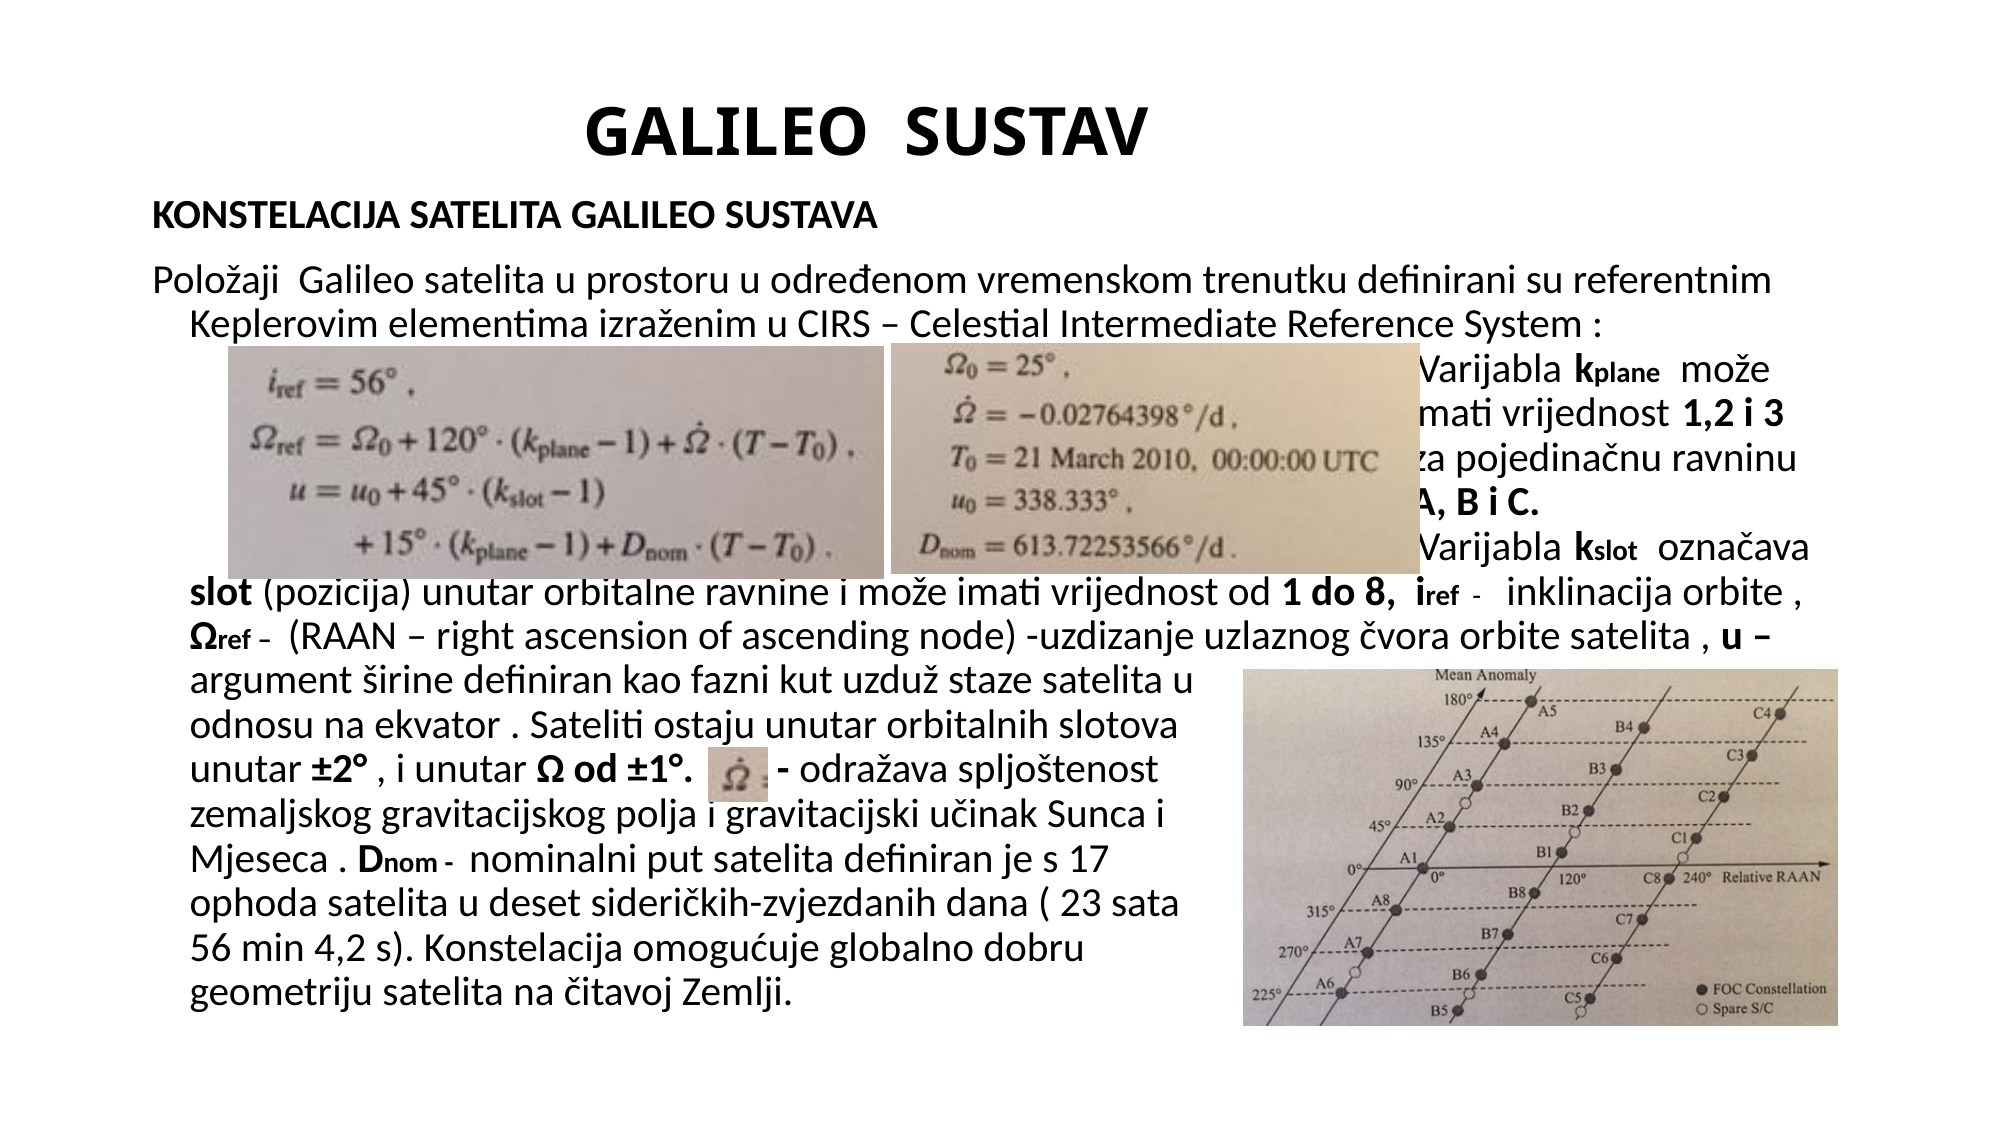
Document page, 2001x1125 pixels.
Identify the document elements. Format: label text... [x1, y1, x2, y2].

picture [707, 747, 768, 802]
list KONSTELACIJA SATELITA GALILEO SUSTAVA Položaji Galileo satelita u prostoru u određenom vremenskom trenutku definirani su referentnim Keplerovim elementima izraženim u CIRS – Celestial Intermediate Reference System : Varijabla kplane može imati vrijednost 1,2 i 3 za pojedinačnu ravninu A, B i C. Varijabla kslot označava slot (pozicija) unutar orbitalne ravnine i može imati vrijednost od 1 do 8, iref - inklinacija orbite , Ωref – (RAAN – right ascension of ascending node) -uzdizanje uzlaznog čvora orbite satelita , u – argument širine definiran kao fazni kut uzduž staze satelita u odnosu na ekvator . Sateliti ostaju unutar orbitalnih slotova unutar ±2° , i unutar Ω od ±1°. - odražava spljoštenost zemaljskog gravitacijskog polja i gravitacijski učinak Sunca i Mjeseca . Dnom - nominalni put satelita definiran je s 17 ophoda satelita u deset sideričkih-zvjezdanih dana ( 23 sata 56 min 4,2 s). Konstelacija omogućuje globalno dobru geometriju satelita na čitavoj Zemlji. [137, 184, 1863, 1046]
picture [891, 343, 1420, 574]
picture [228, 346, 884, 579]
picture [1243, 669, 1838, 1026]
title GALILEO SUSTAV [137, 59, 1863, 184]
